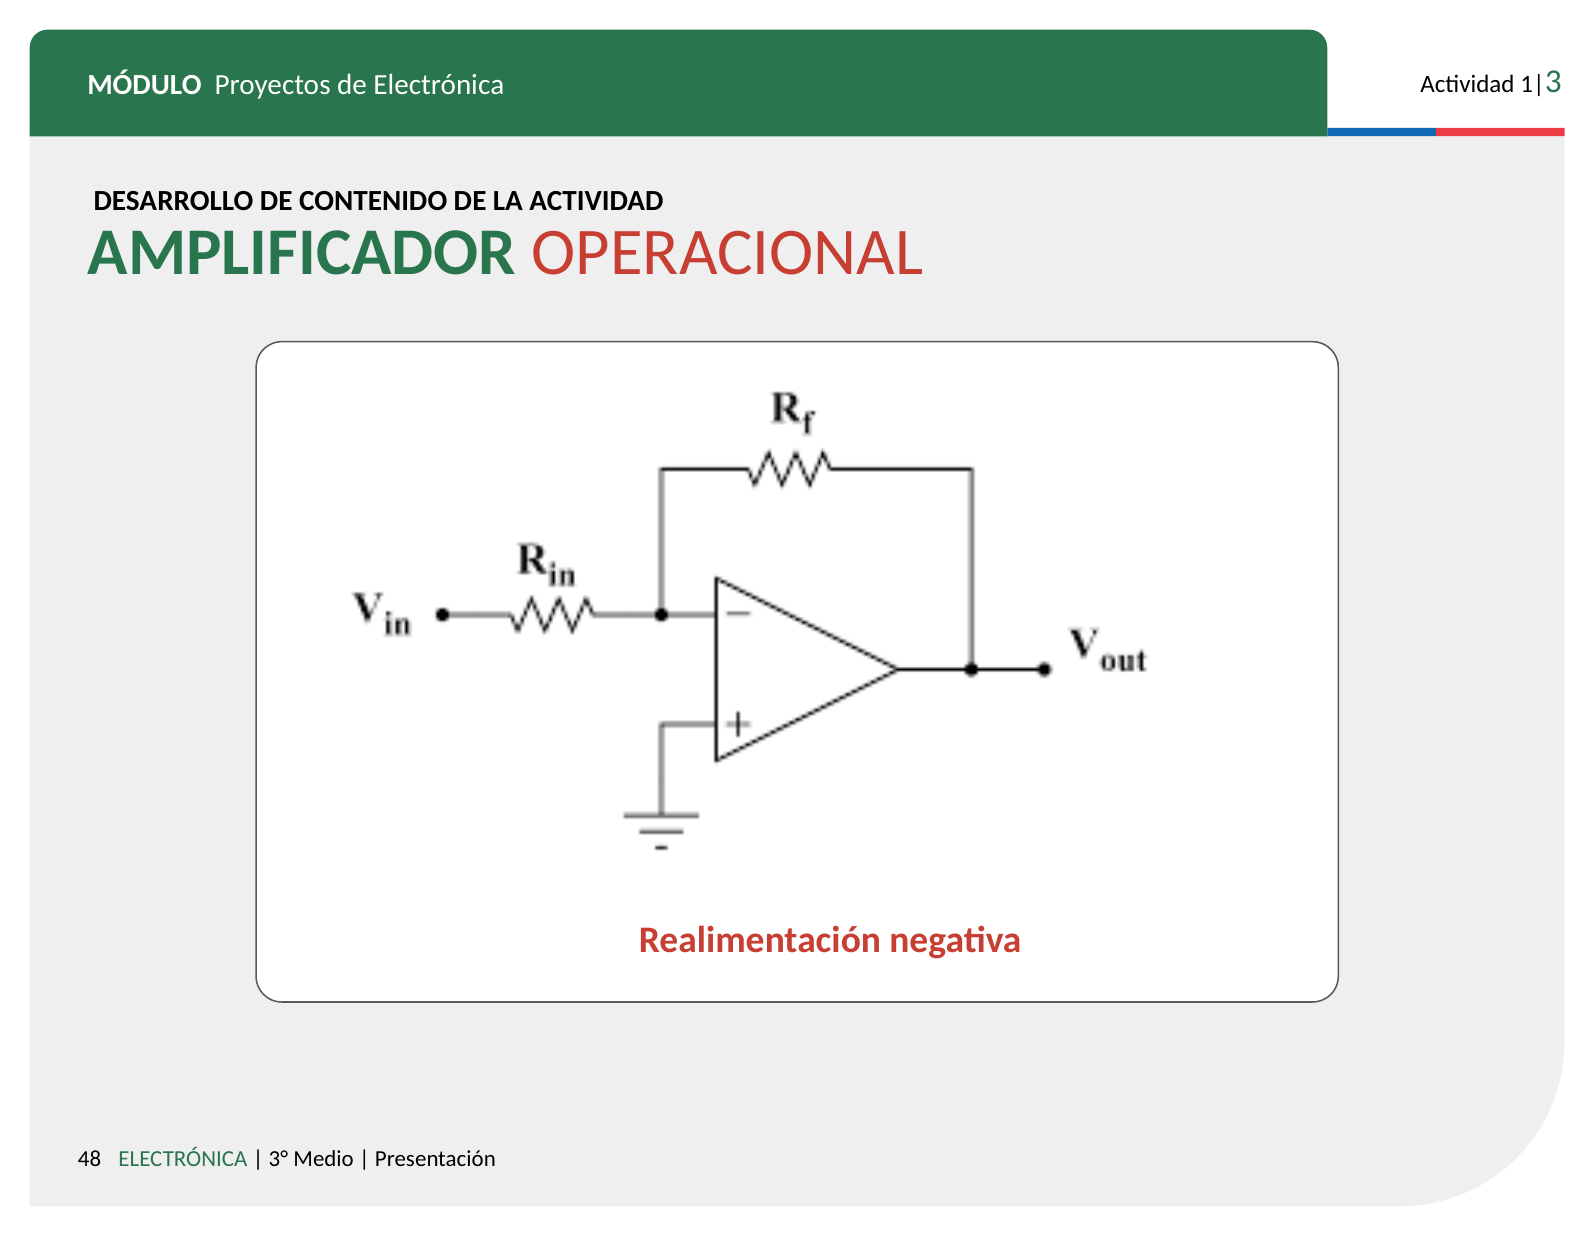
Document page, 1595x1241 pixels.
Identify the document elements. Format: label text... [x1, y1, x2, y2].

text_box DESARROLLO DE CONTENIDO DE LA ACTIVIDAD [78, 203, 850, 229]
text_box AMPLIFICADOR OPERACIONAL [72, 180, 1484, 327]
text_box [255, 341, 1339, 1003]
